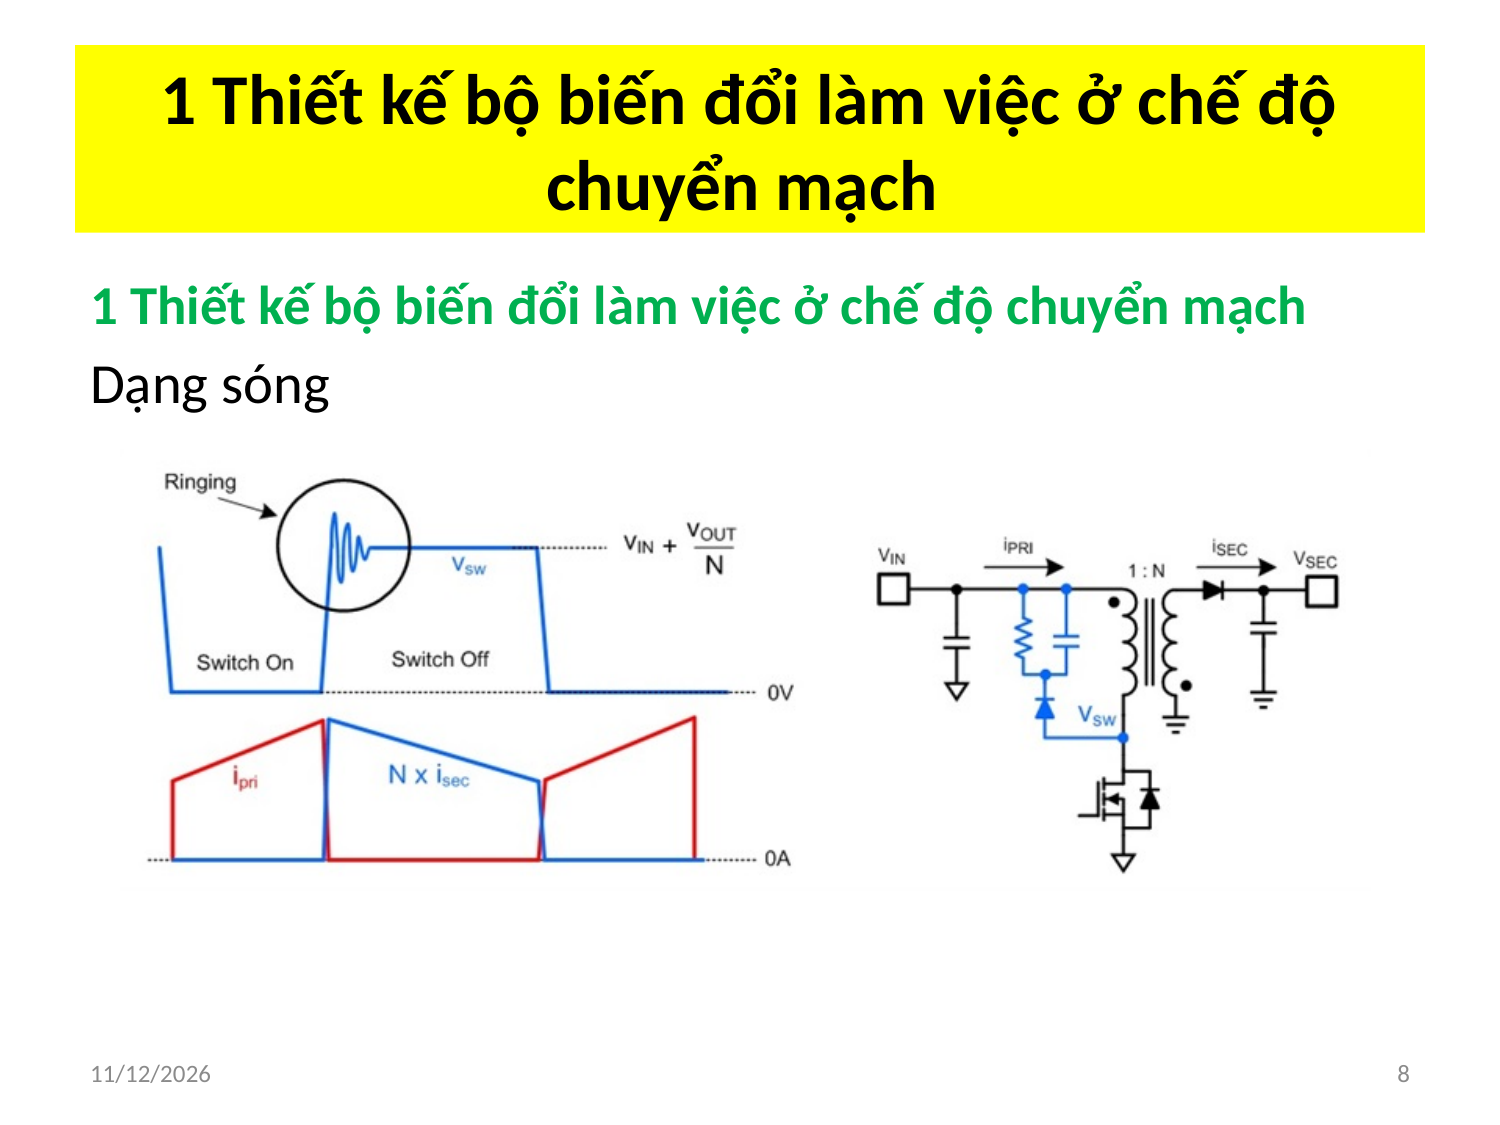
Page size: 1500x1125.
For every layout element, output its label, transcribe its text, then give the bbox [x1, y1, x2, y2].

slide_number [75, 1042, 425, 1103]
title 1 Thiết kế bộ biến đổi làm việc ở chế độ chuyển mạch [75, 45, 1425, 233]
slide_number 8 [1074, 1042, 1425, 1103]
picture [120, 449, 1372, 891]
list 1 Thiết kế bộ biến đổi làm việc ở chế độ chuyển mạch Dạng sóng [75, 262, 1425, 425]
